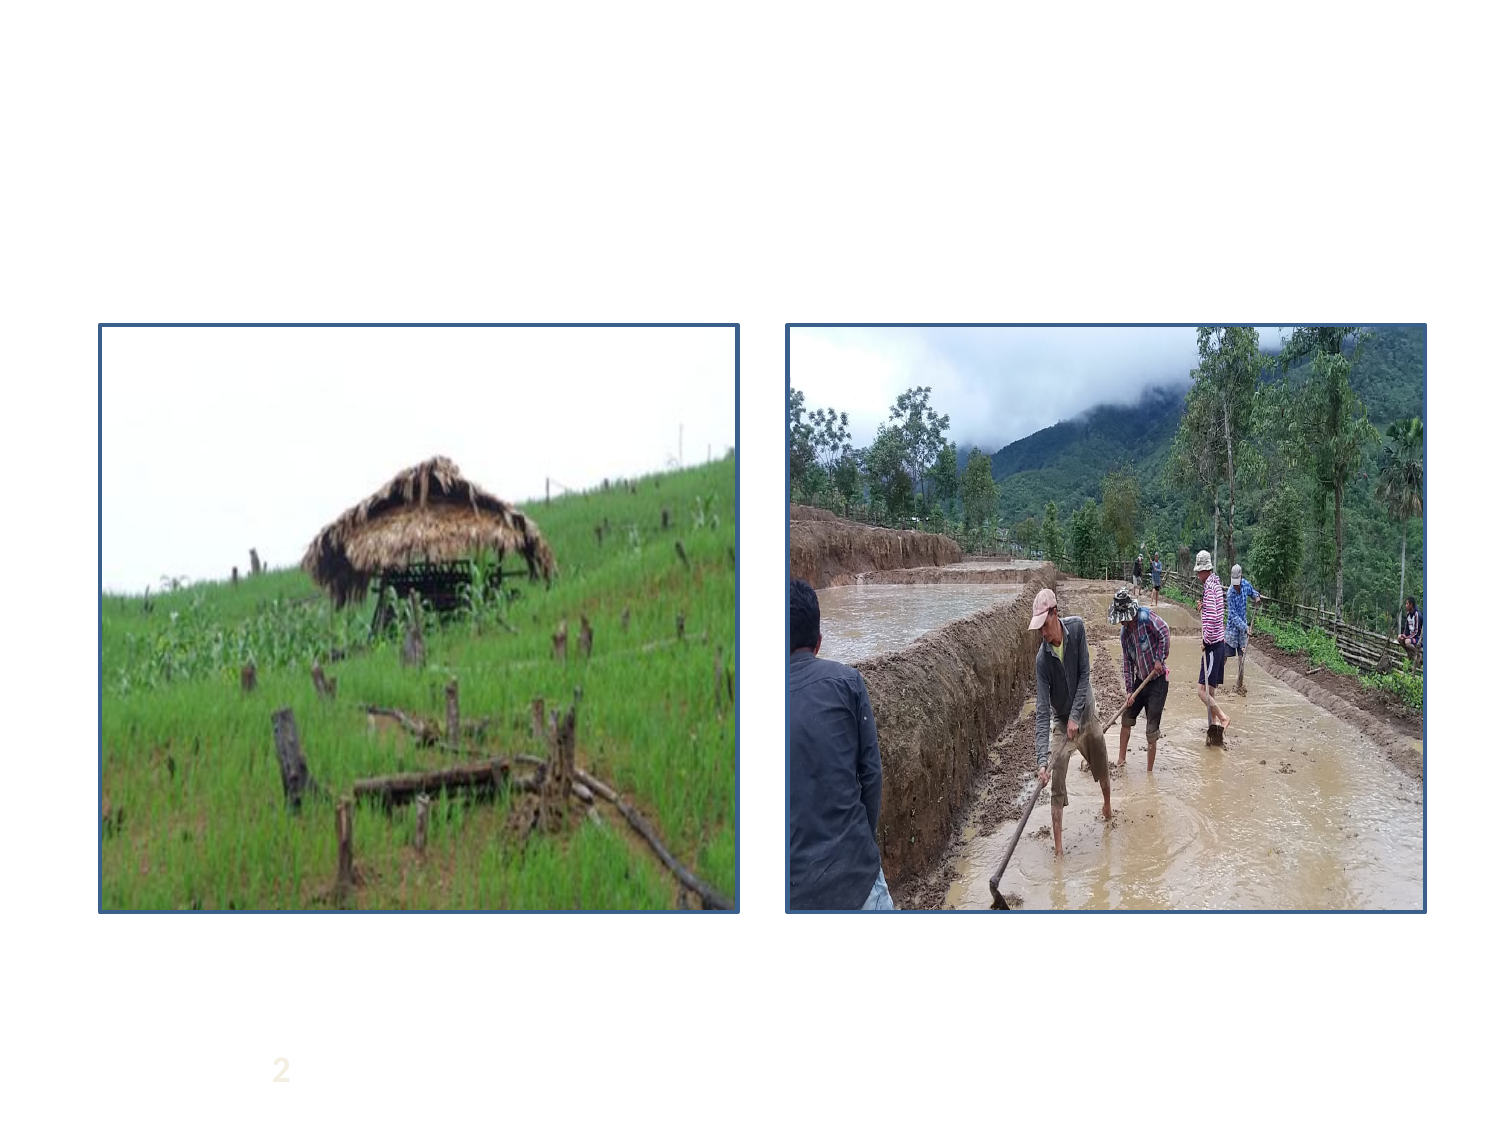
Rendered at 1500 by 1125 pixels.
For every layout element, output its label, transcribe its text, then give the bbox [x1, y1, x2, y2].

text_box 2 [237, 1037, 325, 1098]
text_box [785, 323, 1427, 914]
text_box [98, 323, 740, 914]
